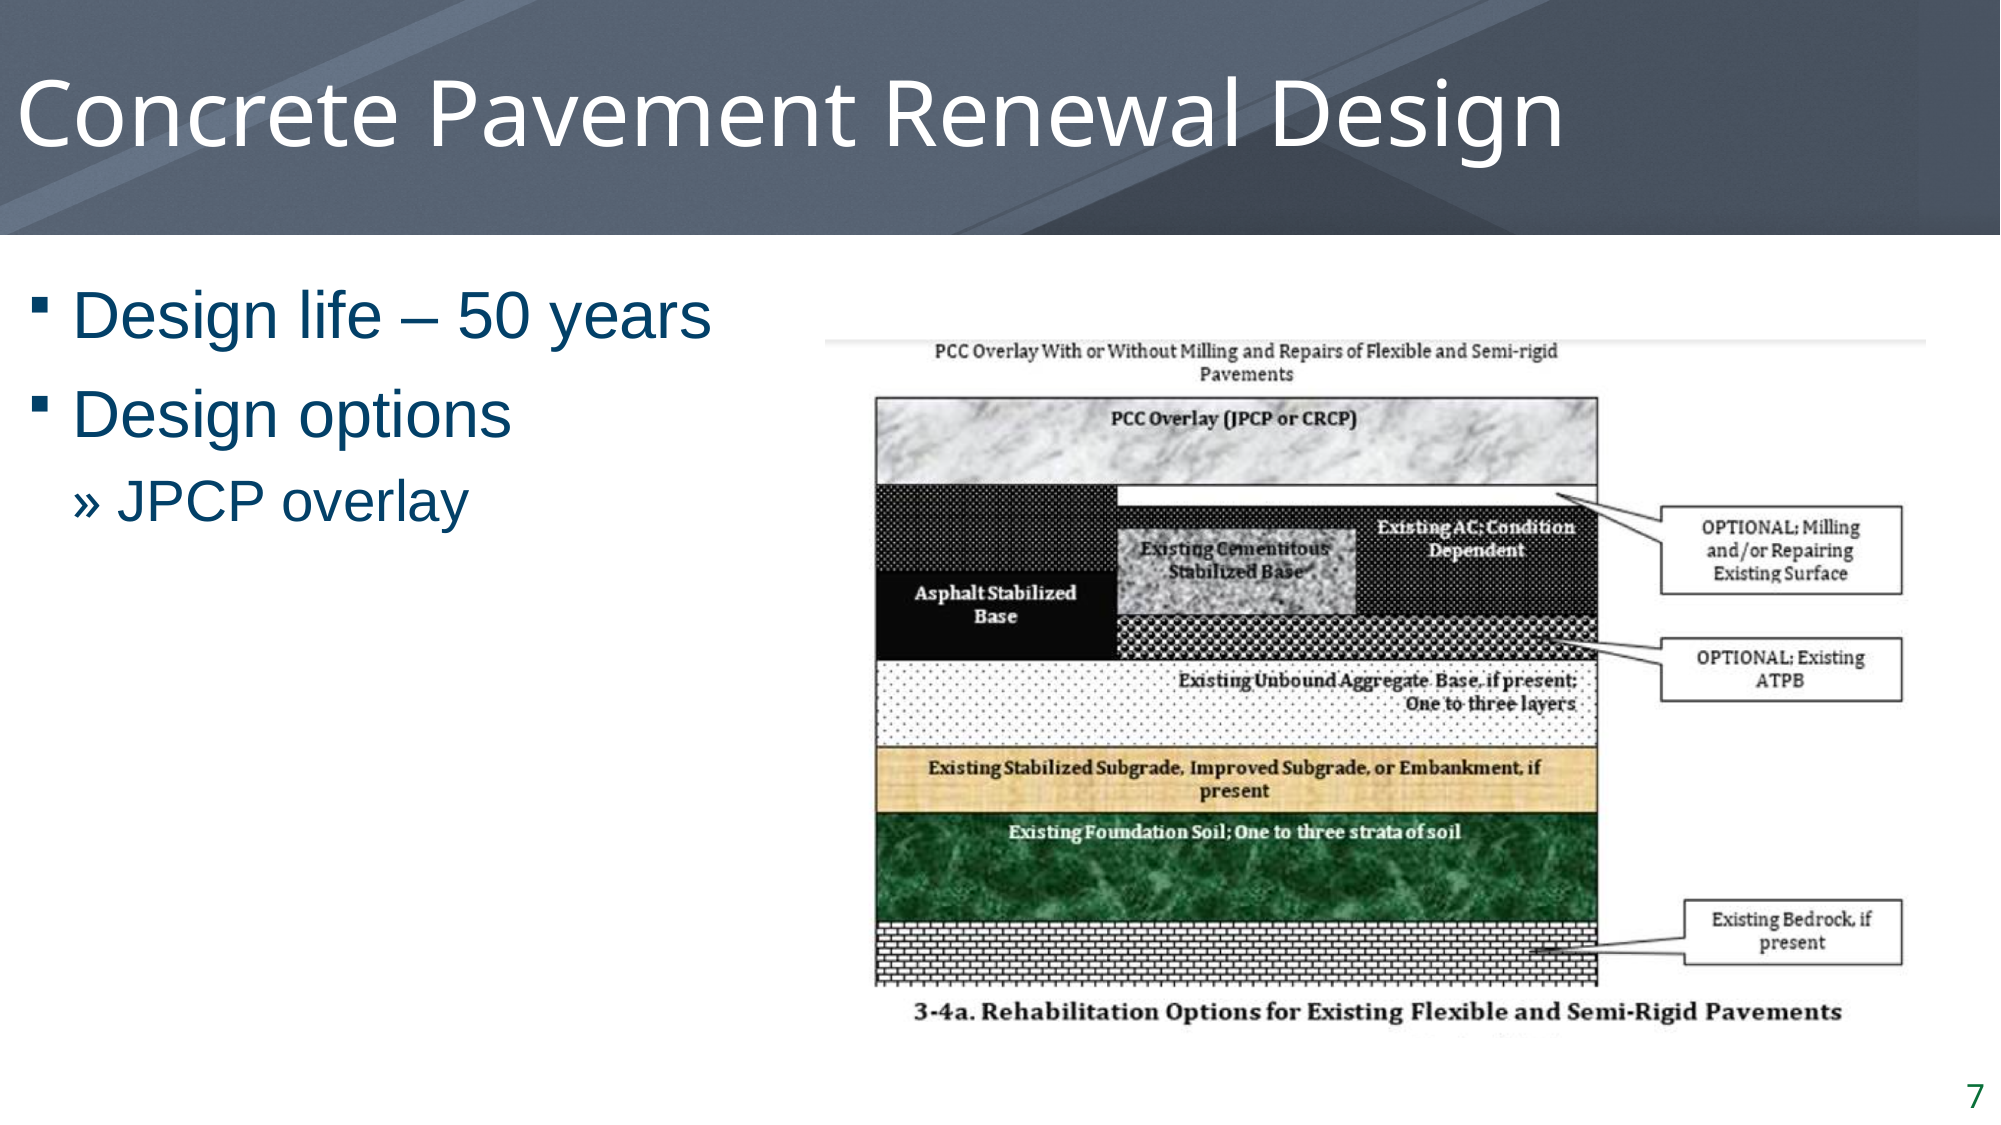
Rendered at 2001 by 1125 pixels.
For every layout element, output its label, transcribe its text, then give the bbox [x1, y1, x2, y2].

list Design life – 50 years Design options JPCP overlay [12, 264, 1988, 1075]
title Concrete Pavement Renewal Design [0, 0, 2000, 235]
picture [824, 312, 1967, 1038]
